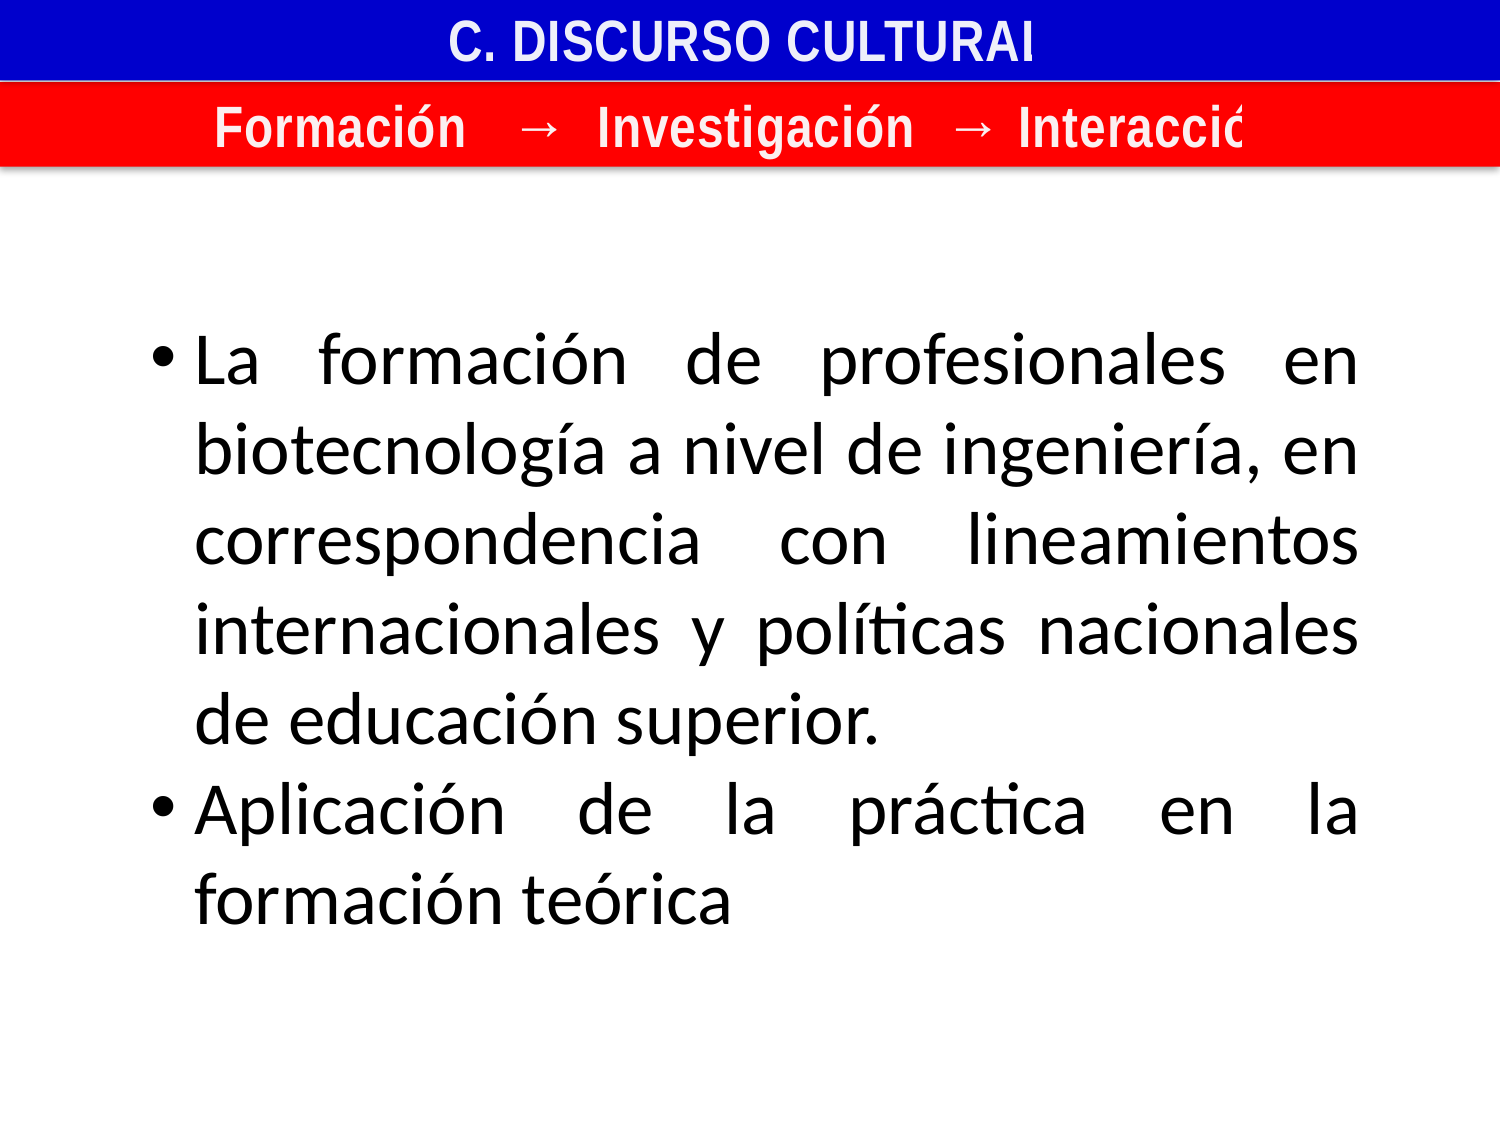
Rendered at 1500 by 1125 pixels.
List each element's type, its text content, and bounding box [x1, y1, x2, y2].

text_box C. DISCURSO CULTURAL [0, 0, 1500, 81]
text_box Formación → Investigación → Interacción [0, 88, 1500, 167]
text_box La formación de profesionales en biotecnología a nivel de ingeniería, en correspondencia con lineamientos internacionales y políticas nacionales de educación superior. Aplicación de la práctica en la formación teórica [135, 302, 1376, 948]
